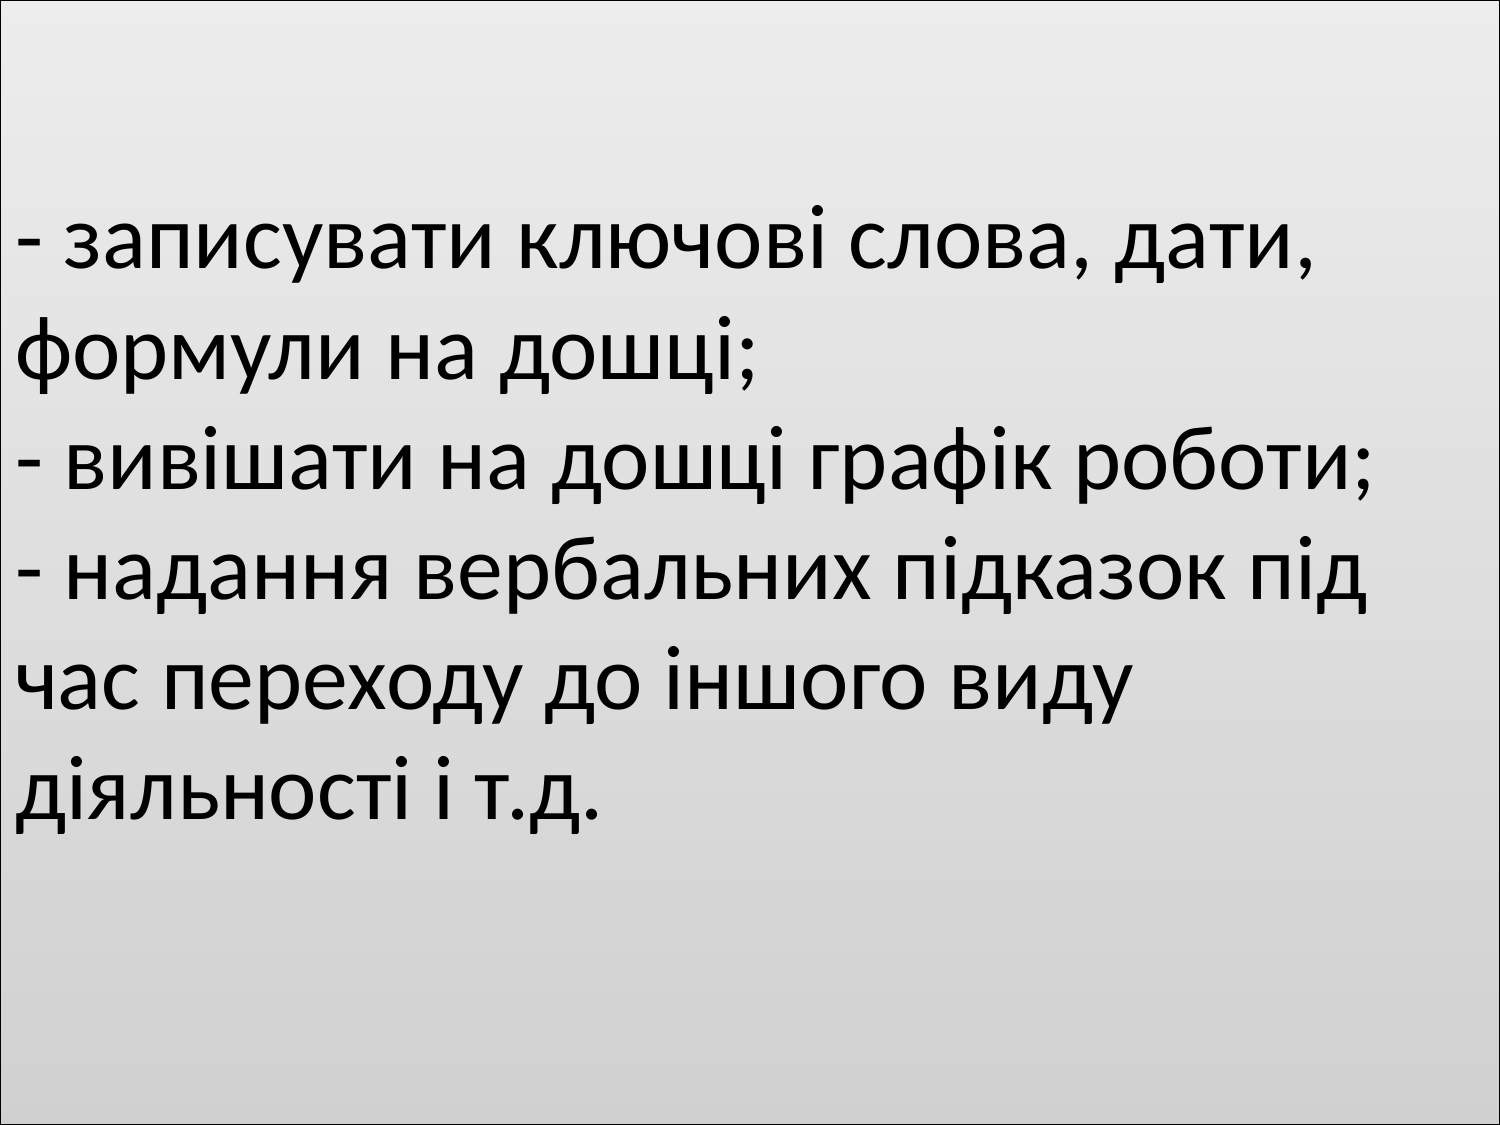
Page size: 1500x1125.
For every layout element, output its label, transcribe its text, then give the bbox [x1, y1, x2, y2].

title - записувати ключові слова, дати, формули на дошці; - вивішати на дошці графік роботи; - надання вербальних підказок під час переходу до іншого виду діяльності і т.д. [0, 0, 1500, 1125]
